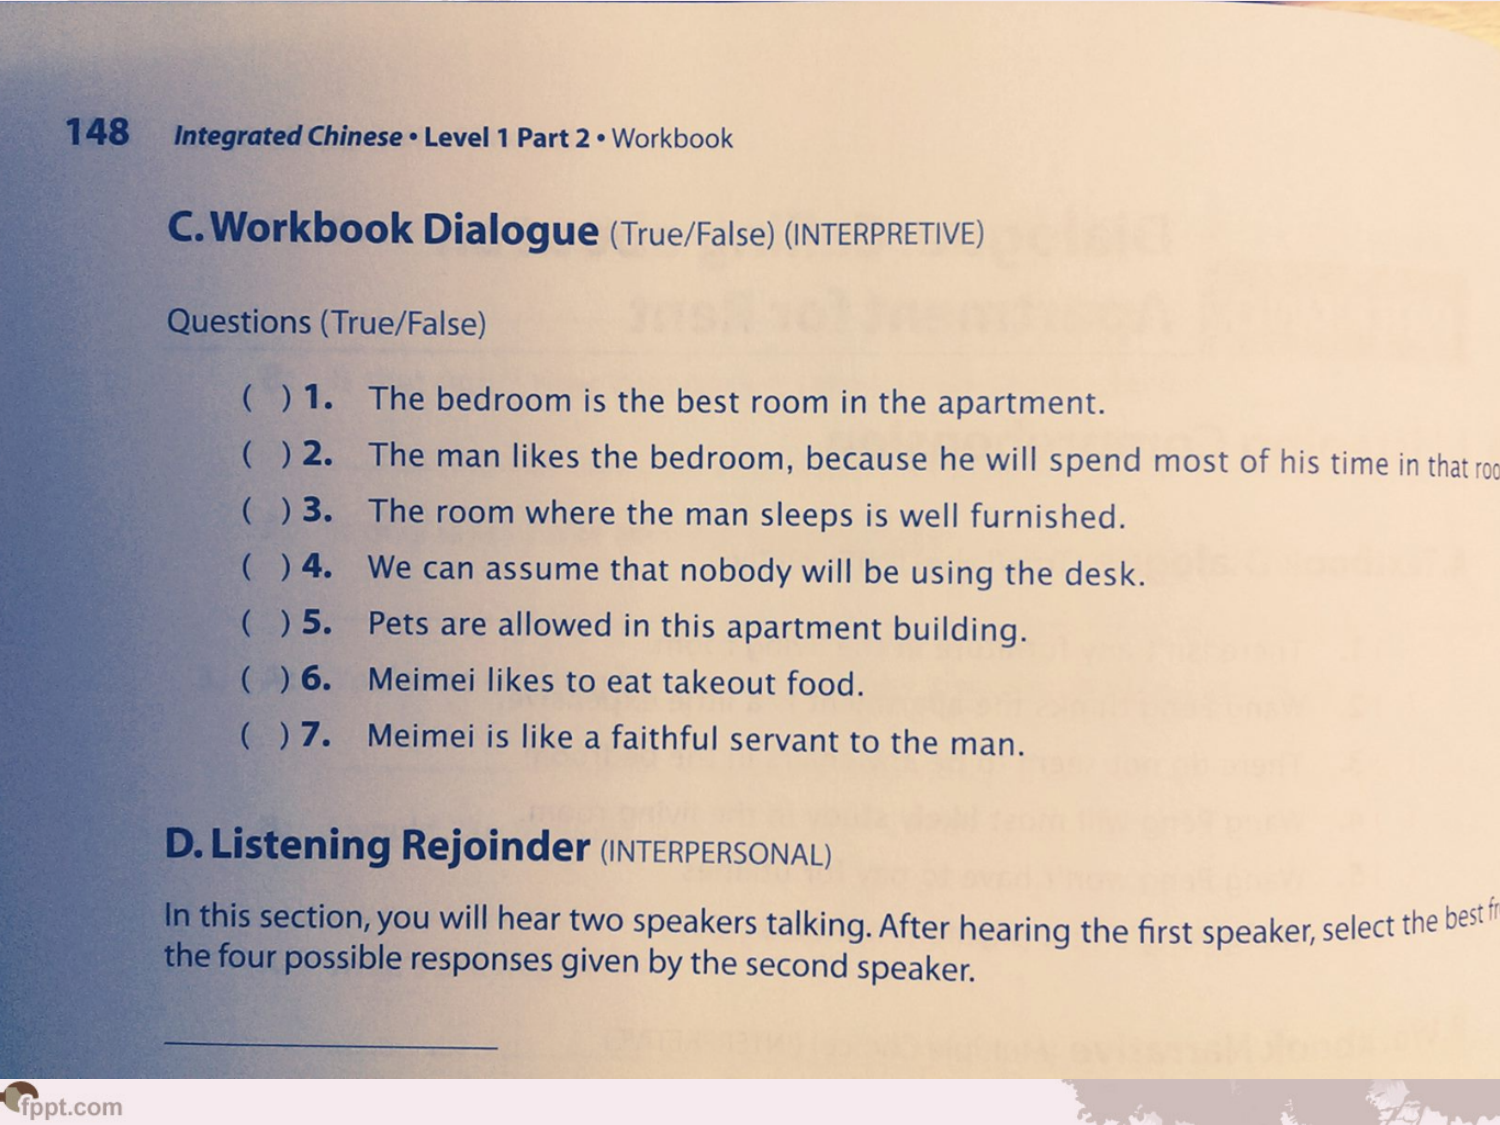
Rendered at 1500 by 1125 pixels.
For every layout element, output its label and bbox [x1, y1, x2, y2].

picture [0, 1079, 1500, 1125]
list [0, 0, 1500, 1079]
